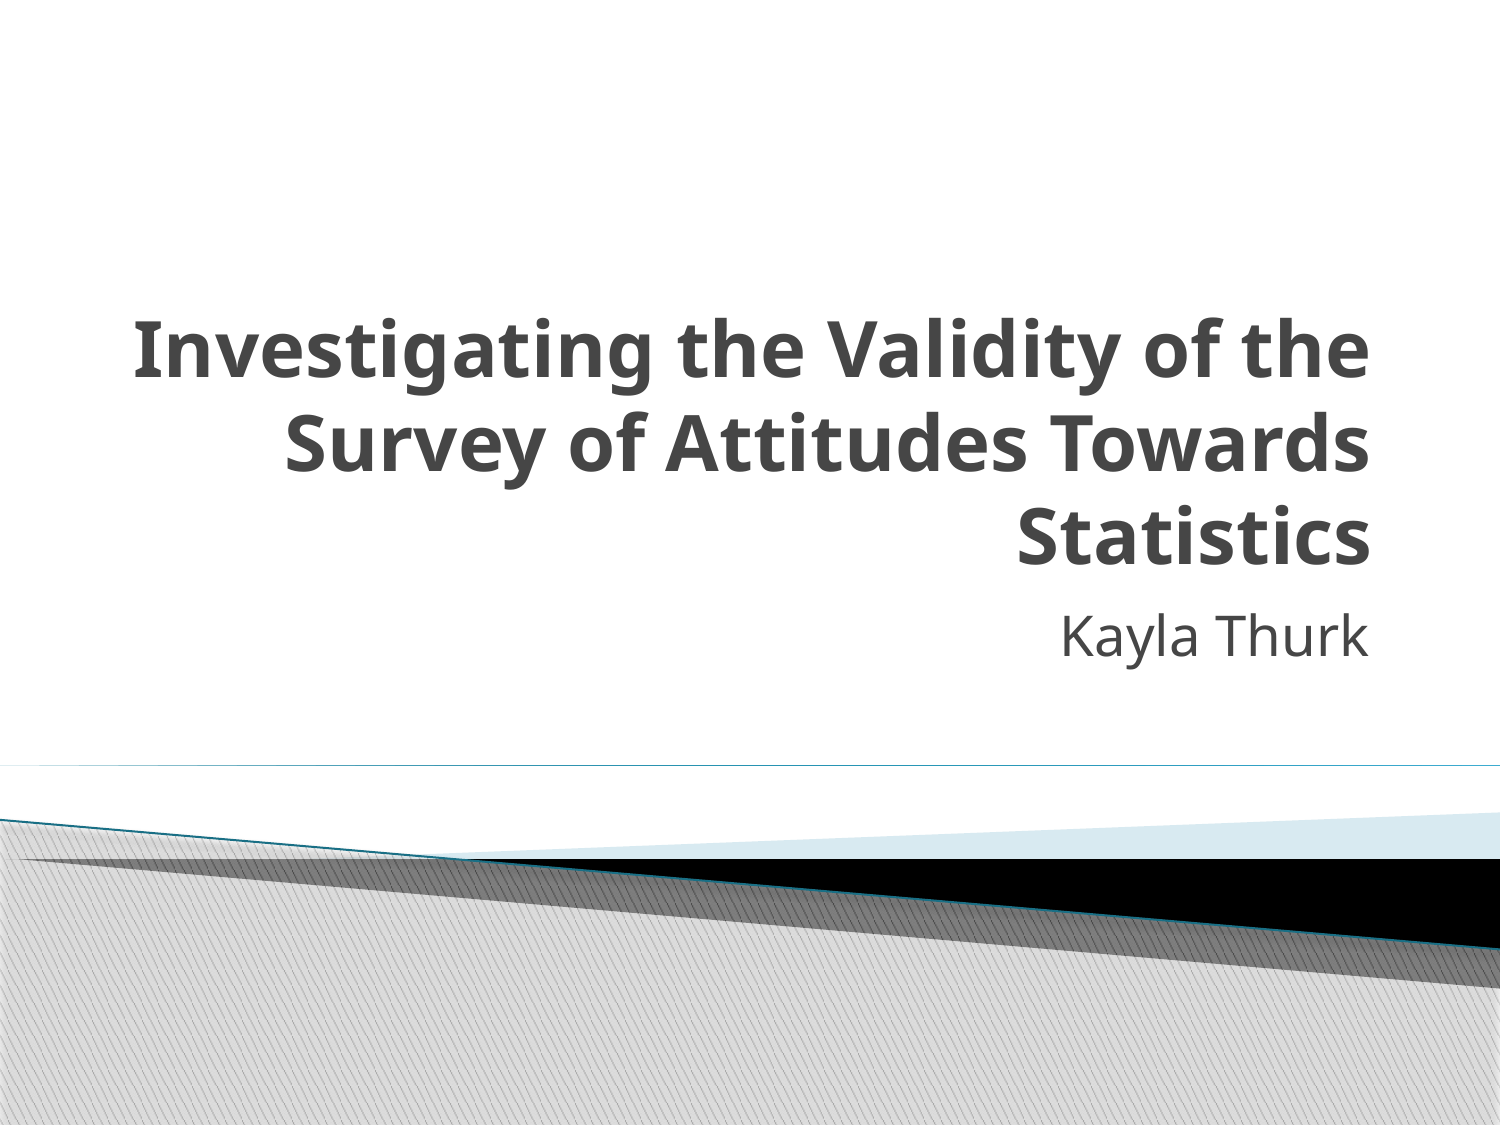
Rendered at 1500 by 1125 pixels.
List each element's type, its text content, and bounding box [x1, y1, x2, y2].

subtitle Kayla Thurk [112, 592, 1388, 790]
title Investigating the Validity of the Survey of Attitudes Towards Statistics [112, 287, 1388, 588]
picture [5, 859, 1500, 989]
